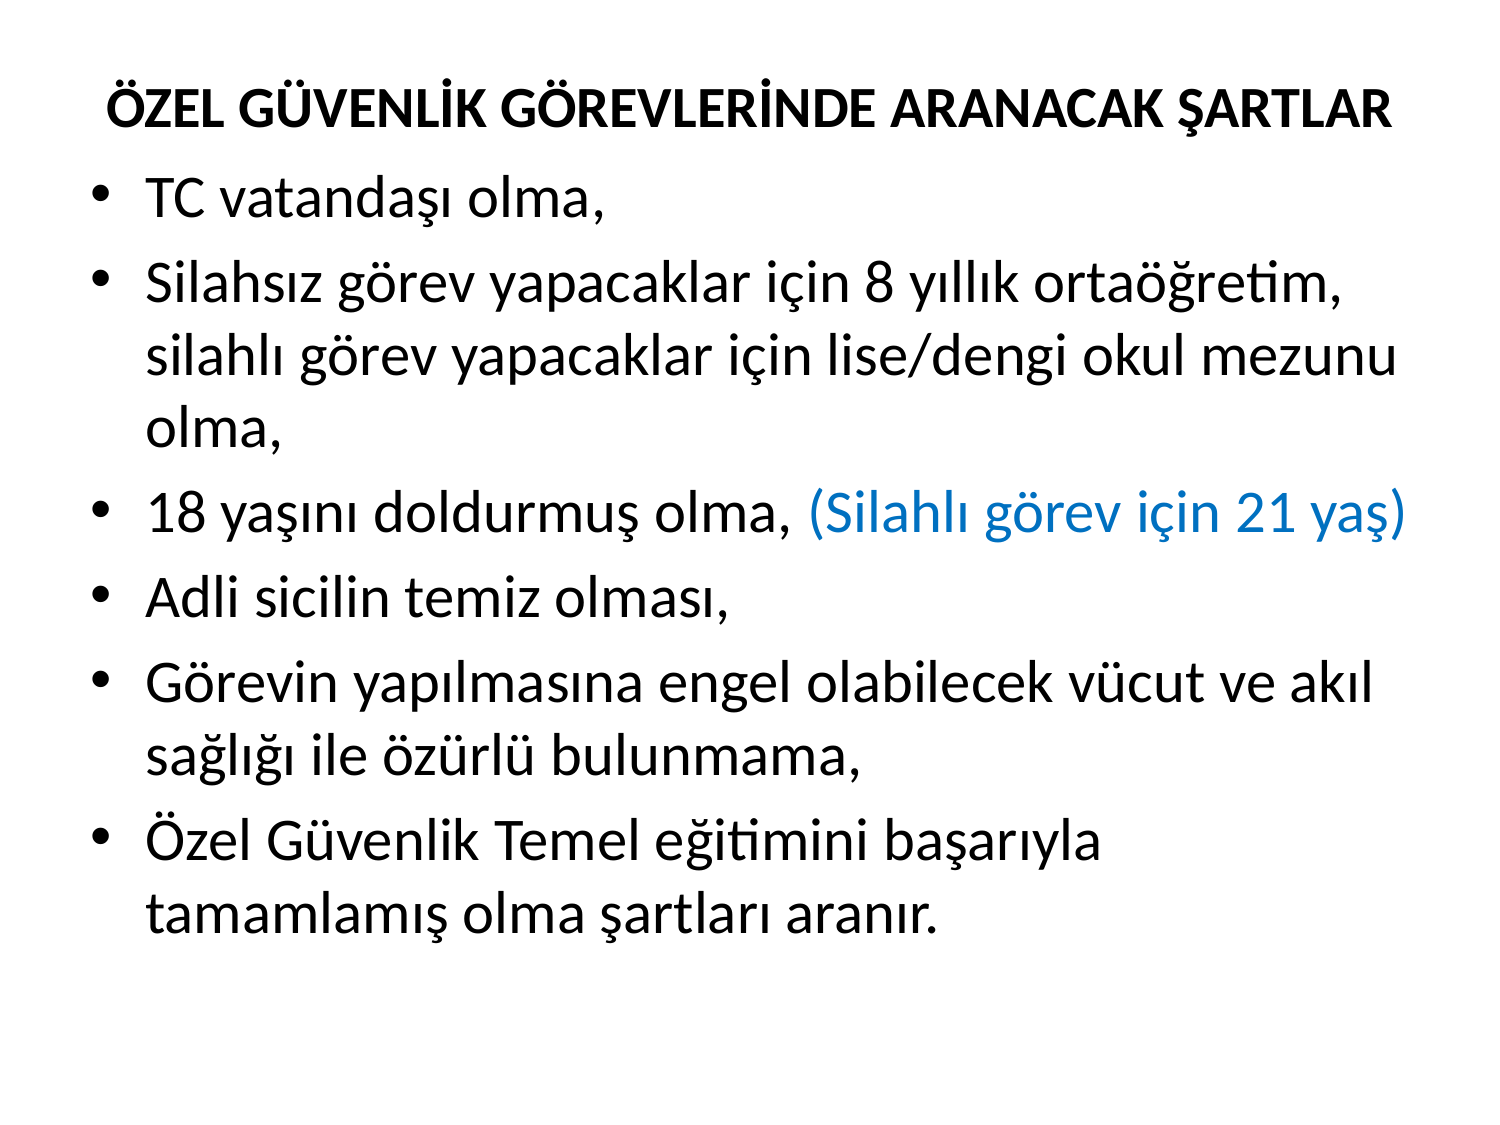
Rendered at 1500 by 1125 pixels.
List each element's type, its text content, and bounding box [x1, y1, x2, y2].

list TC vatandaşı olma, Silahsız görev yapacaklar için 8 yıllık ortaöğretim, silahlı görev yapacaklar için lise/dengi okul mezunu olma, 18 yaşını doldurmuş olma, (Silahlı görev için 21 yaş) Adli sicilin temiz olması, Görevin yapılmasına engel olabilecek vücut ve akıl sağlığı ile özürlü bulunmama, Özel Güvenlik Temel eğitimini başarıyla tamamlamış olma şartları aranır. [75, 149, 1425, 1005]
title ÖZEL GÜVENLİK GÖREVLERİNDE ARANACAK ŞARTLAR [75, 45, 1425, 149]
